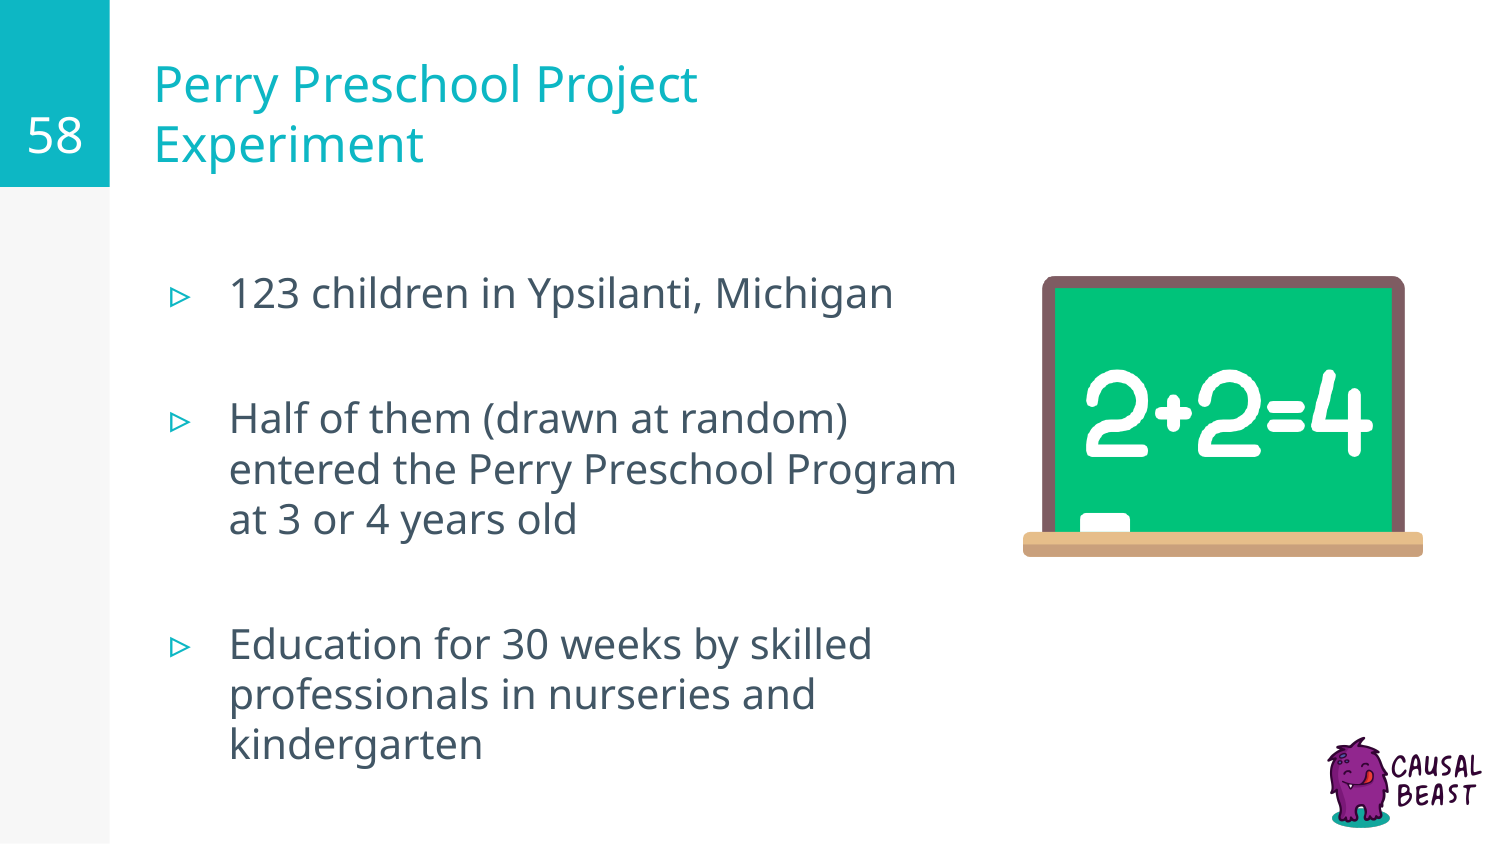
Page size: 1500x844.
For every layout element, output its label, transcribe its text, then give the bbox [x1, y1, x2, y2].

list 123 children in Ypsilanti, Michigan Half of them (drawn at random) entered the Perry Preschool Program at 3 or 4 years old Education for 30 weeks by skilled professionals in nurseries and kindergarten [138, 252, 987, 808]
picture [1304, 722, 1500, 842]
picture [1023, 216, 1423, 616]
title Perry Preschool Project Experiment [138, 0, 722, 188]
slide_number ‹#› [0, 0, 110, 187]
